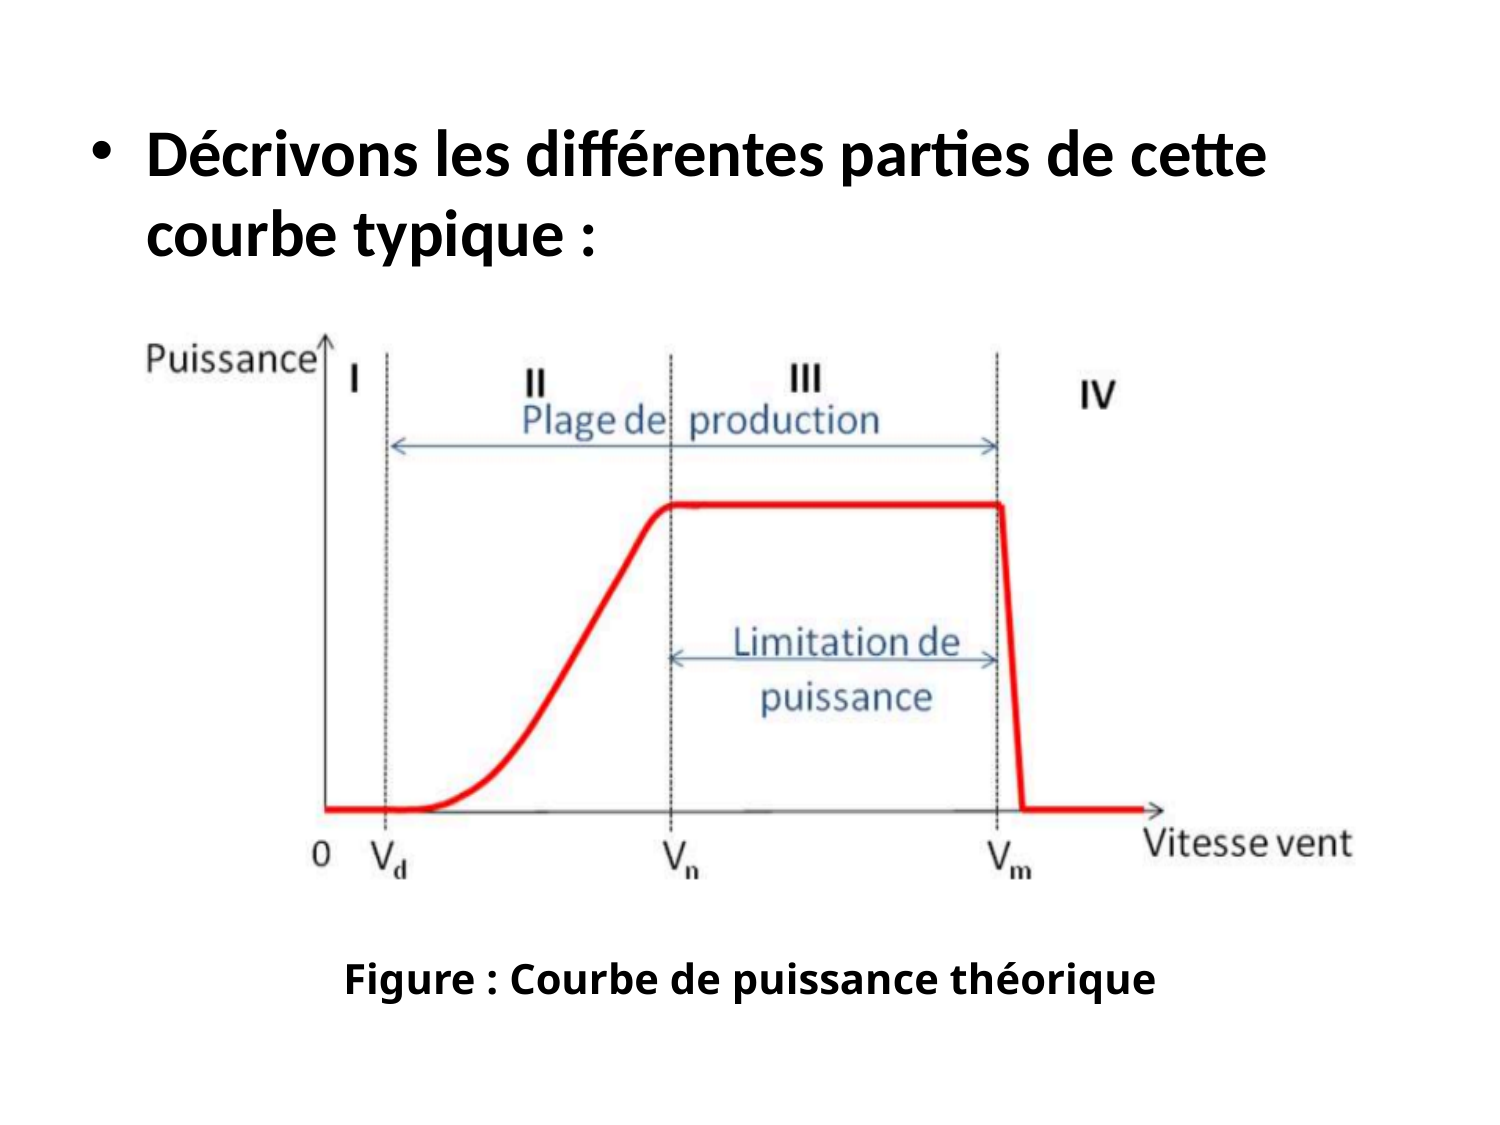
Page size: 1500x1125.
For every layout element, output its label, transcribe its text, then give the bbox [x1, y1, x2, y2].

list Décrivons les différentes parties de cette courbe typique : [75, 101, 1425, 994]
picture [135, 314, 1370, 905]
text_box Figure : Courbe de puissance théorique [328, 945, 1172, 1011]
